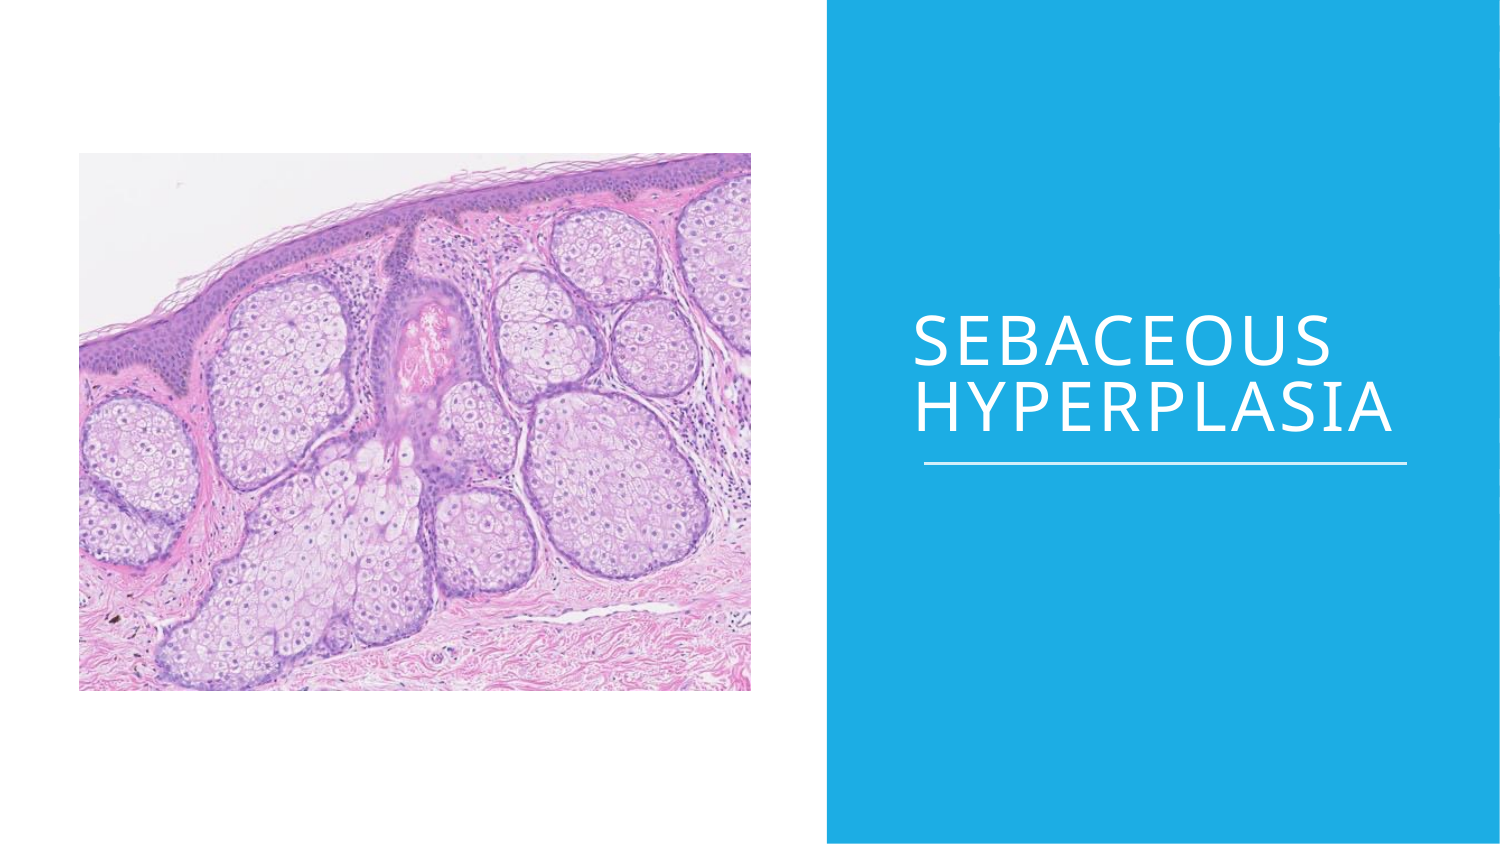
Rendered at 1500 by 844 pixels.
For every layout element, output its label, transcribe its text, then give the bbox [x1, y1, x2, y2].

text_box [0, 0, 826, 844]
text_box [826, 0, 1500, 844]
picture [78, 152, 752, 691]
title SEBACEOUS HYPERPLASIA [904, 78, 1423, 453]
